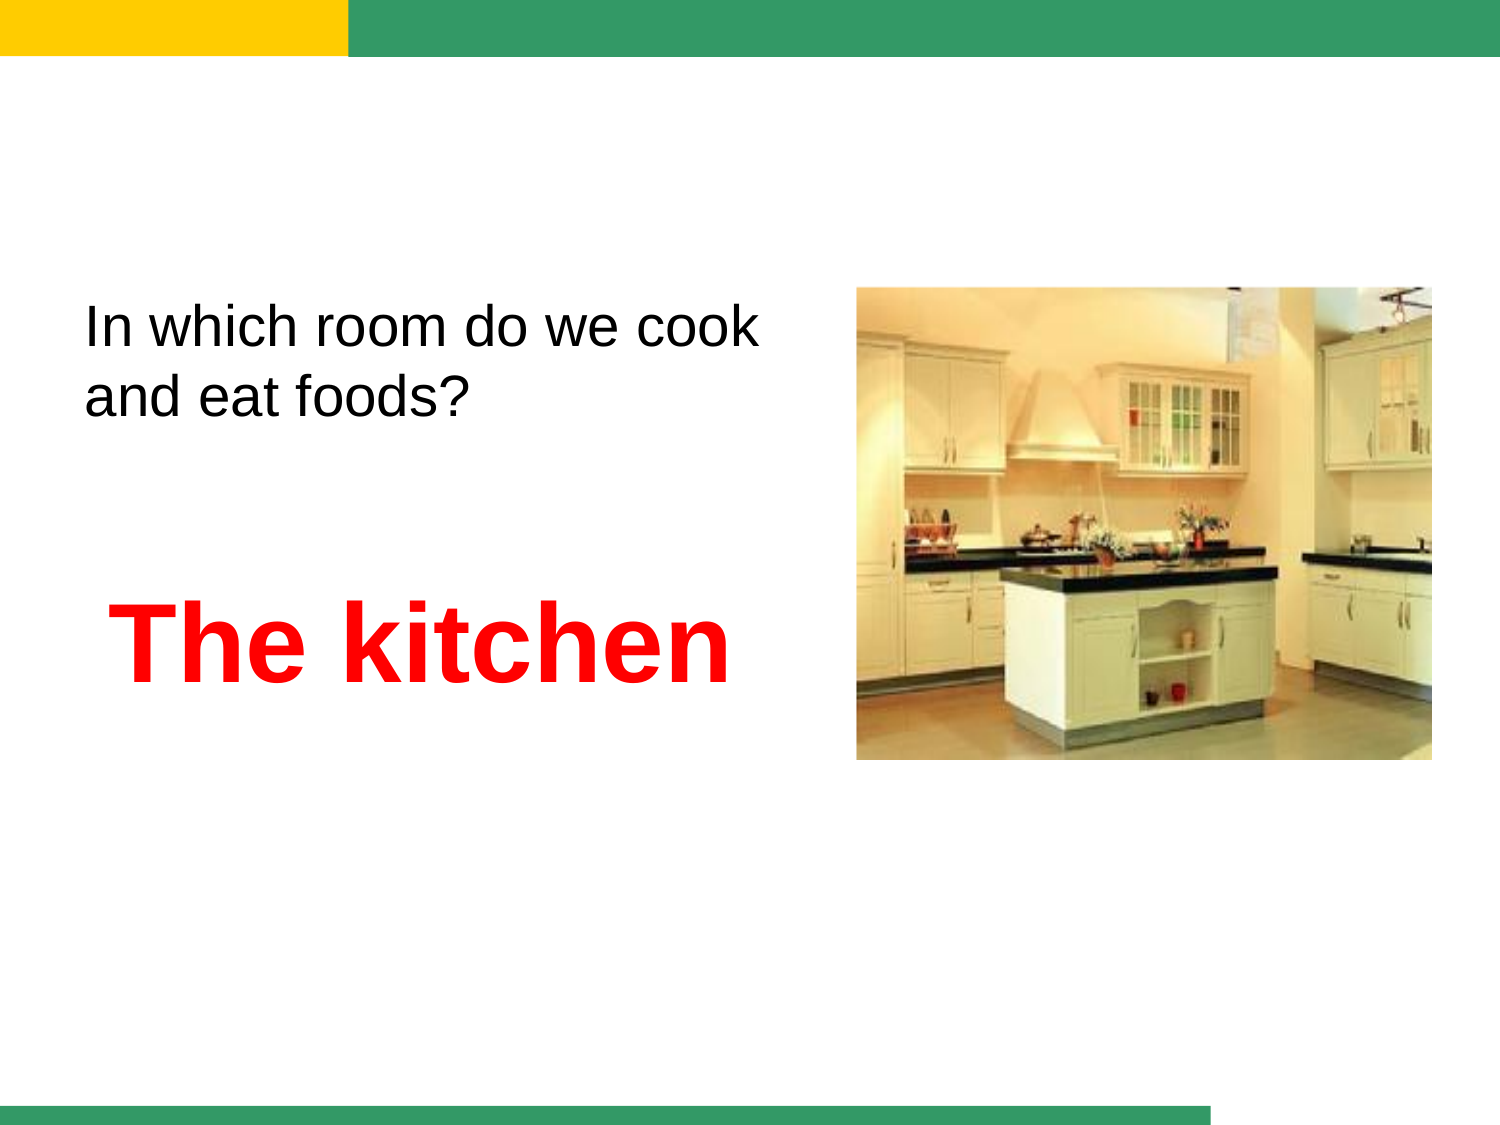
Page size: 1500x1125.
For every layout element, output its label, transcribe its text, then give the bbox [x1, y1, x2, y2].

text_box In which room do we cook and eat foods? [70, 281, 797, 436]
picture [855, 280, 1432, 760]
text_box The kitchen [93, 562, 850, 713]
